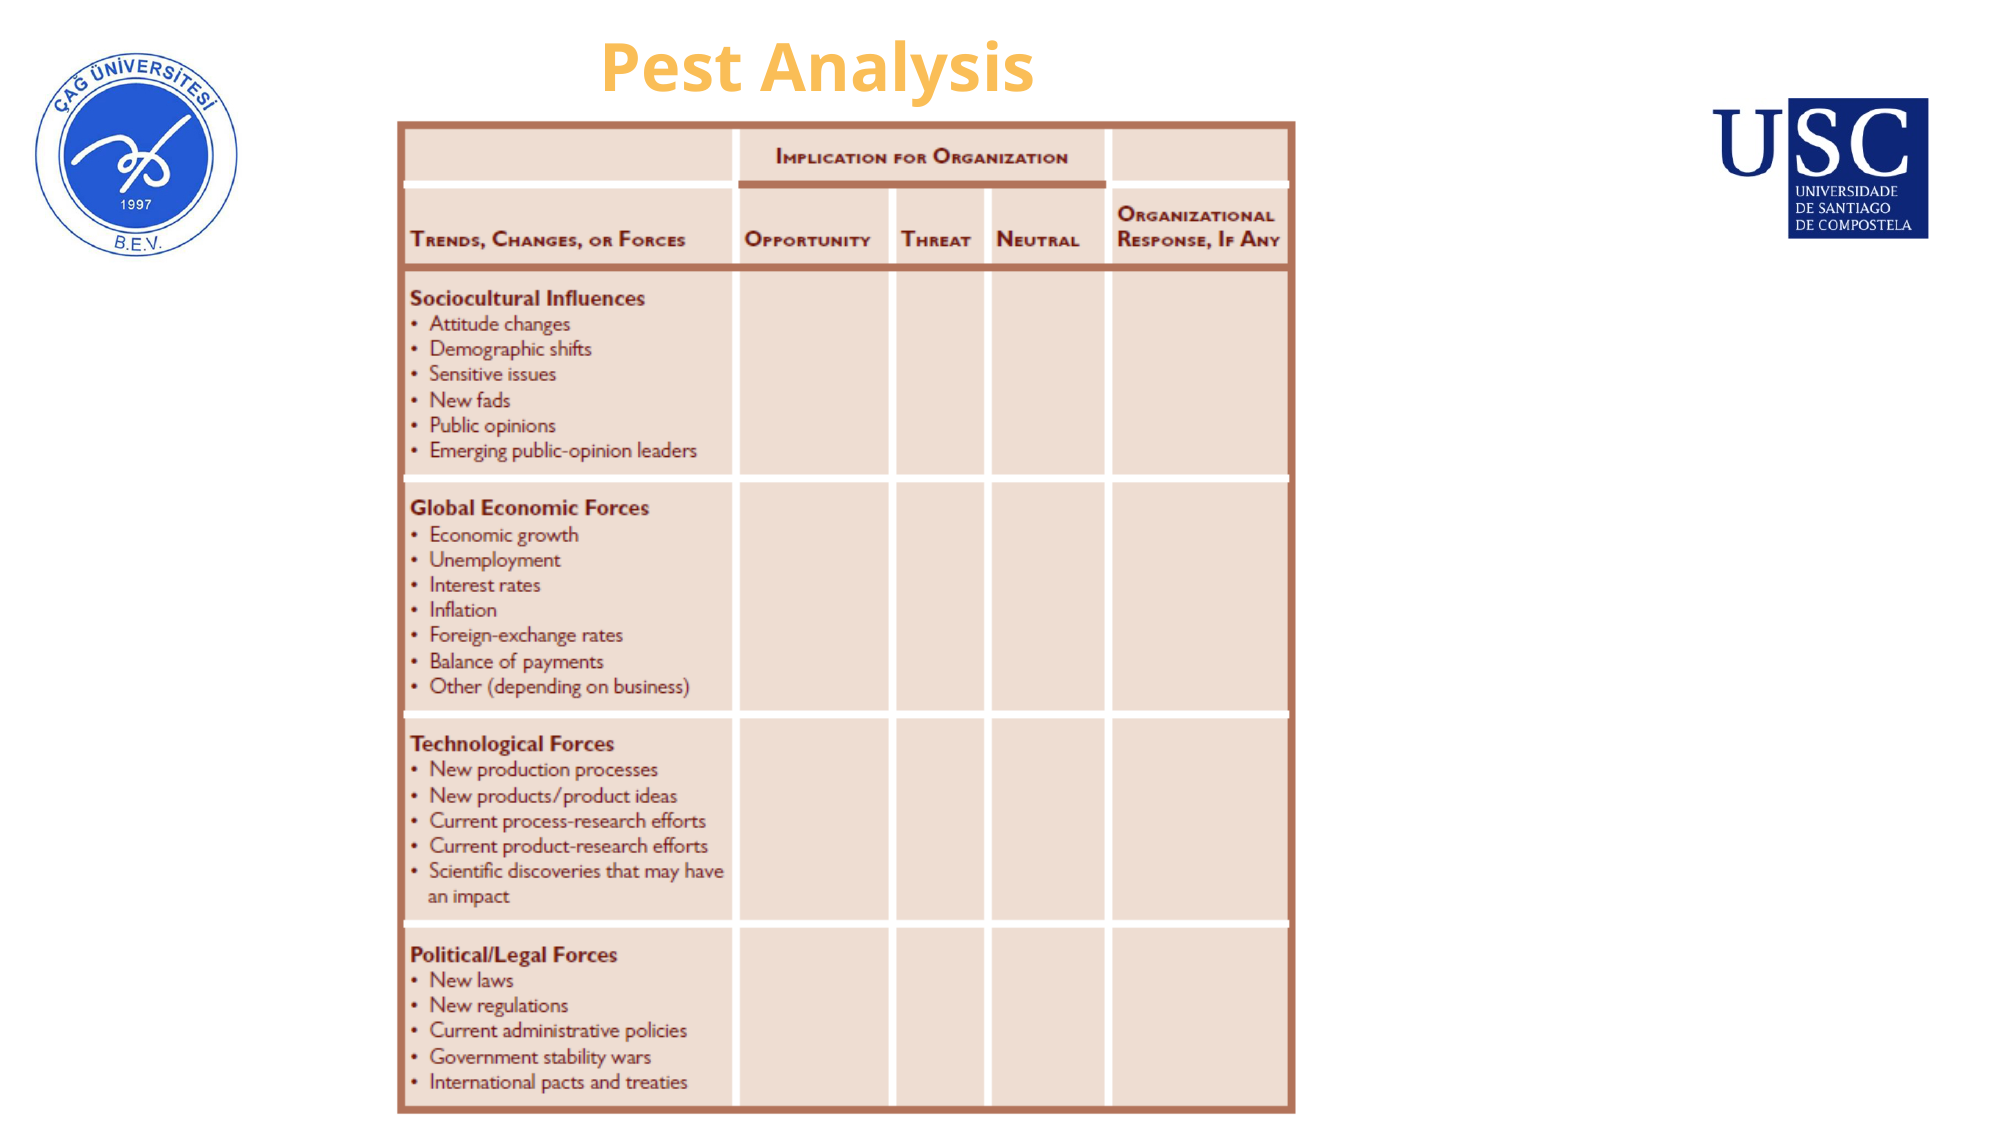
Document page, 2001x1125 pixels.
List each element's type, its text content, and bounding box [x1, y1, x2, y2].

title Pest Analysis [314, 0, 1321, 140]
picture [15, 32, 260, 278]
picture [1712, 98, 1929, 239]
picture [385, 109, 1313, 1125]
